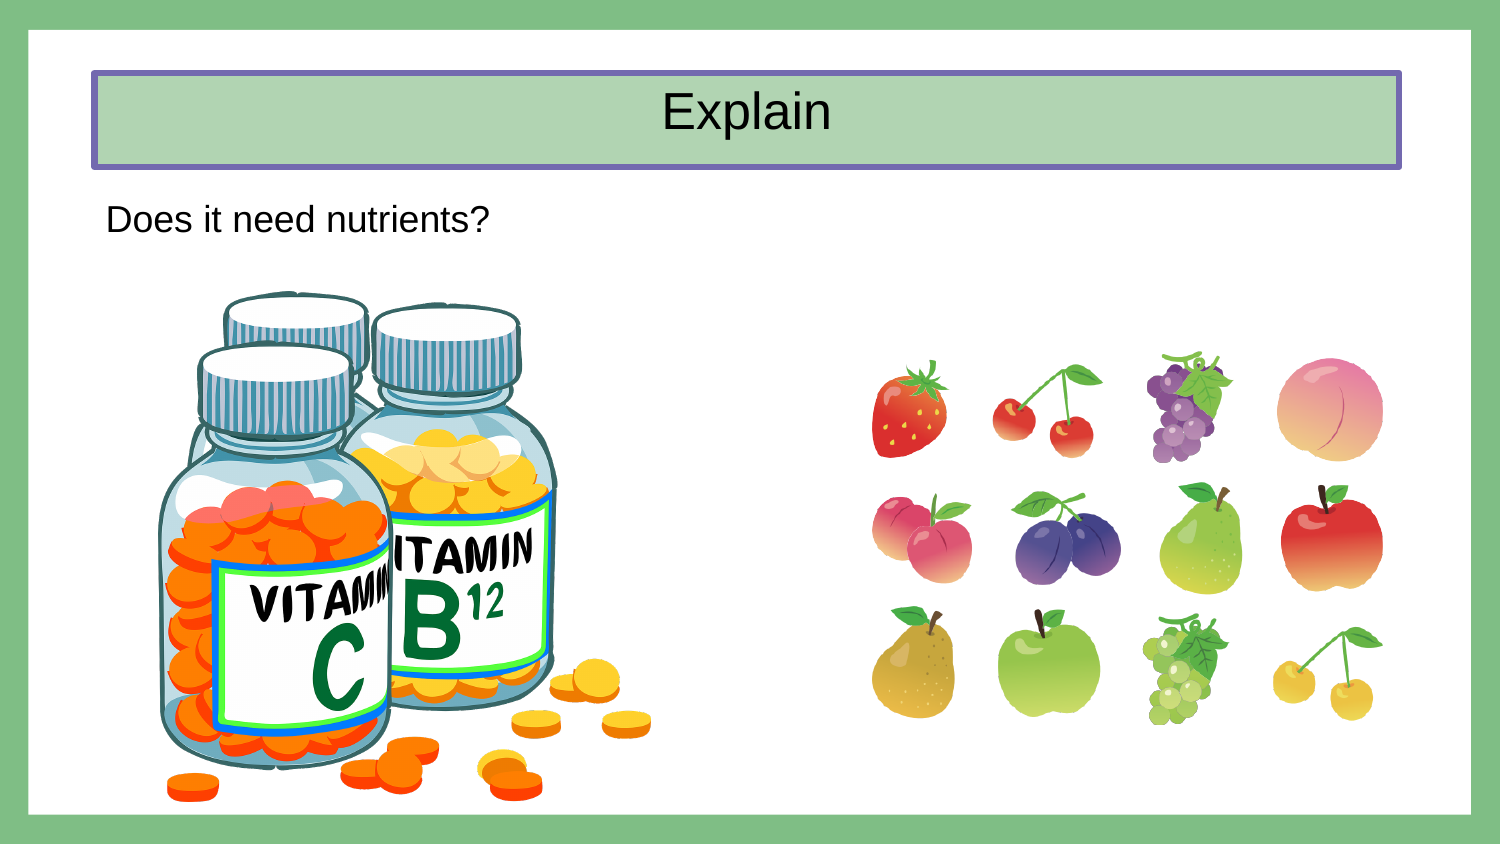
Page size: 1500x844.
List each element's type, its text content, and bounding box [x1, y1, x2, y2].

list Does it need nutrients? [94, 189, 1449, 283]
title Explain [94, 72, 1400, 167]
picture [871, 282, 1384, 794]
picture [157, 291, 652, 803]
